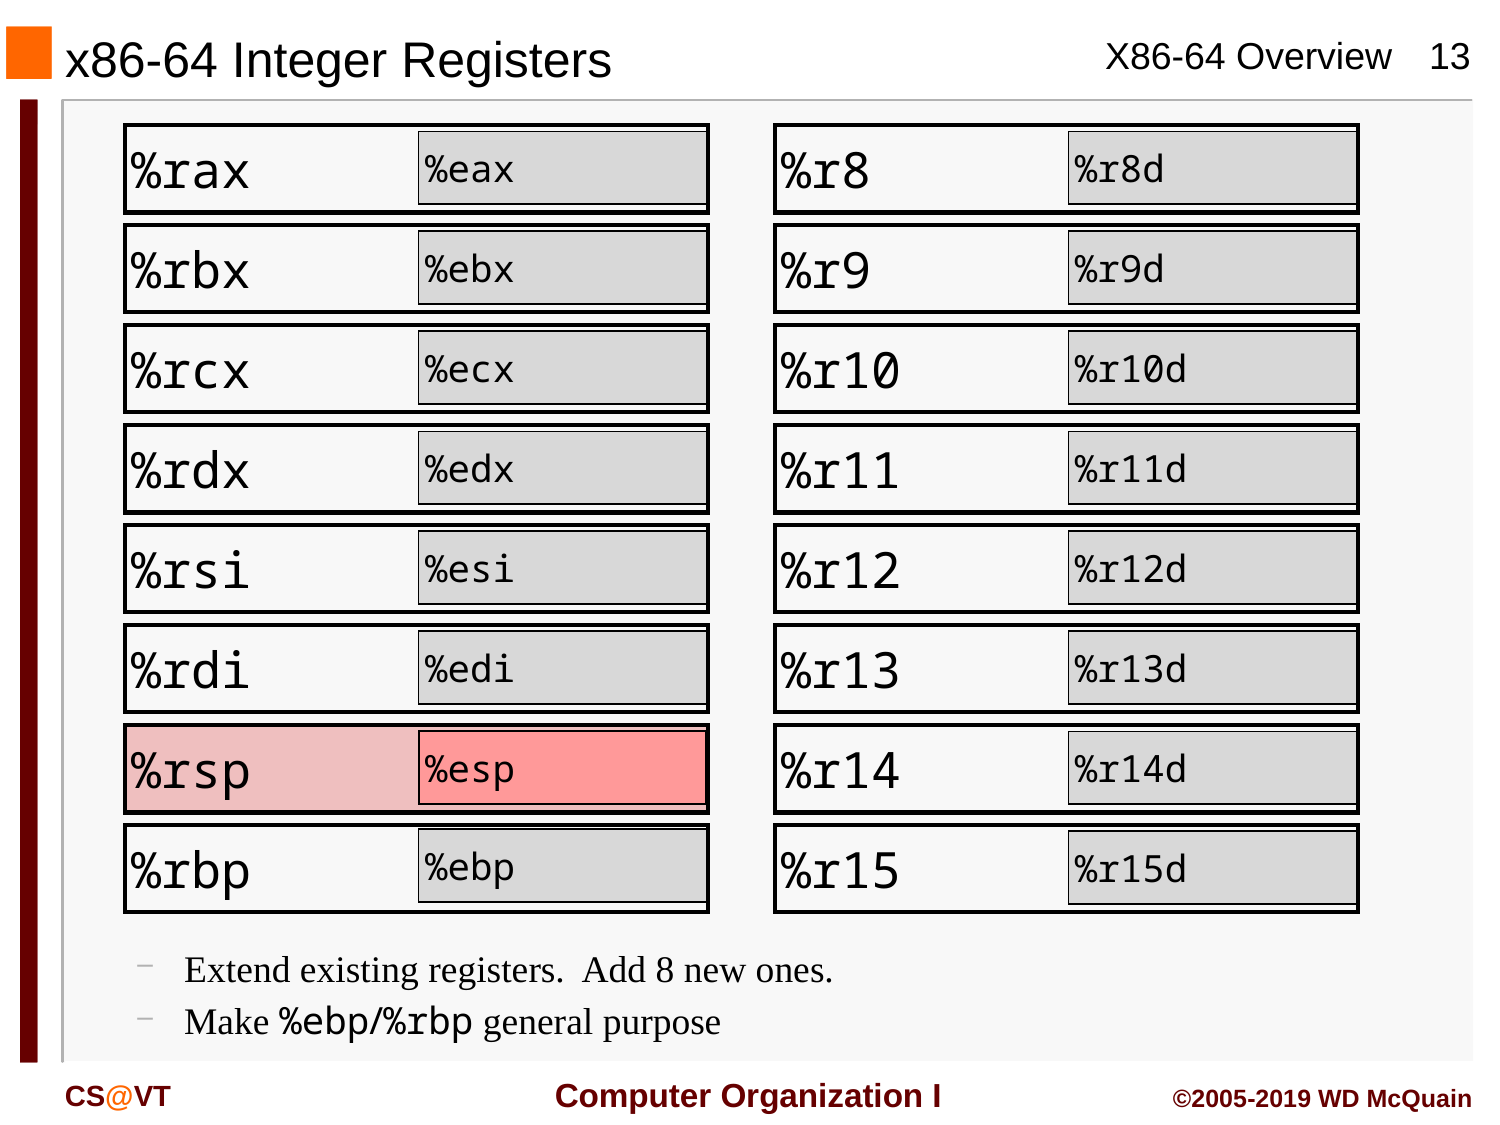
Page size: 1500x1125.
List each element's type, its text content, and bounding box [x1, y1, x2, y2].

text_box %rsp [124, 724, 709, 813]
text_box %r12 [774, 524, 1359, 613]
title x86-64 Integer Registers [50, 29, 1000, 86]
text_box %r15 [774, 824, 1359, 913]
text_box %rbx [124, 224, 709, 313]
text_box %r11 [774, 424, 1359, 513]
text_box %rsi [124, 524, 709, 613]
text_box %rcx [124, 324, 709, 413]
text_box %rax [124, 124, 709, 213]
text_box %r13 [774, 624, 1359, 713]
text_box Extend existing registers. Add 8 new ones. Make %ebp/%rbp general purpose [47, 937, 1250, 1075]
text_box %r10 [774, 324, 1359, 413]
text_box %r9 [774, 224, 1359, 313]
text_box %r8 [774, 124, 1359, 213]
text_box %rbp [124, 824, 709, 913]
text_box %r14 [774, 724, 1359, 813]
text_box %rdx [124, 424, 709, 513]
text_box %esp [418, 731, 707, 805]
text_box %rdi [124, 624, 709, 713]
